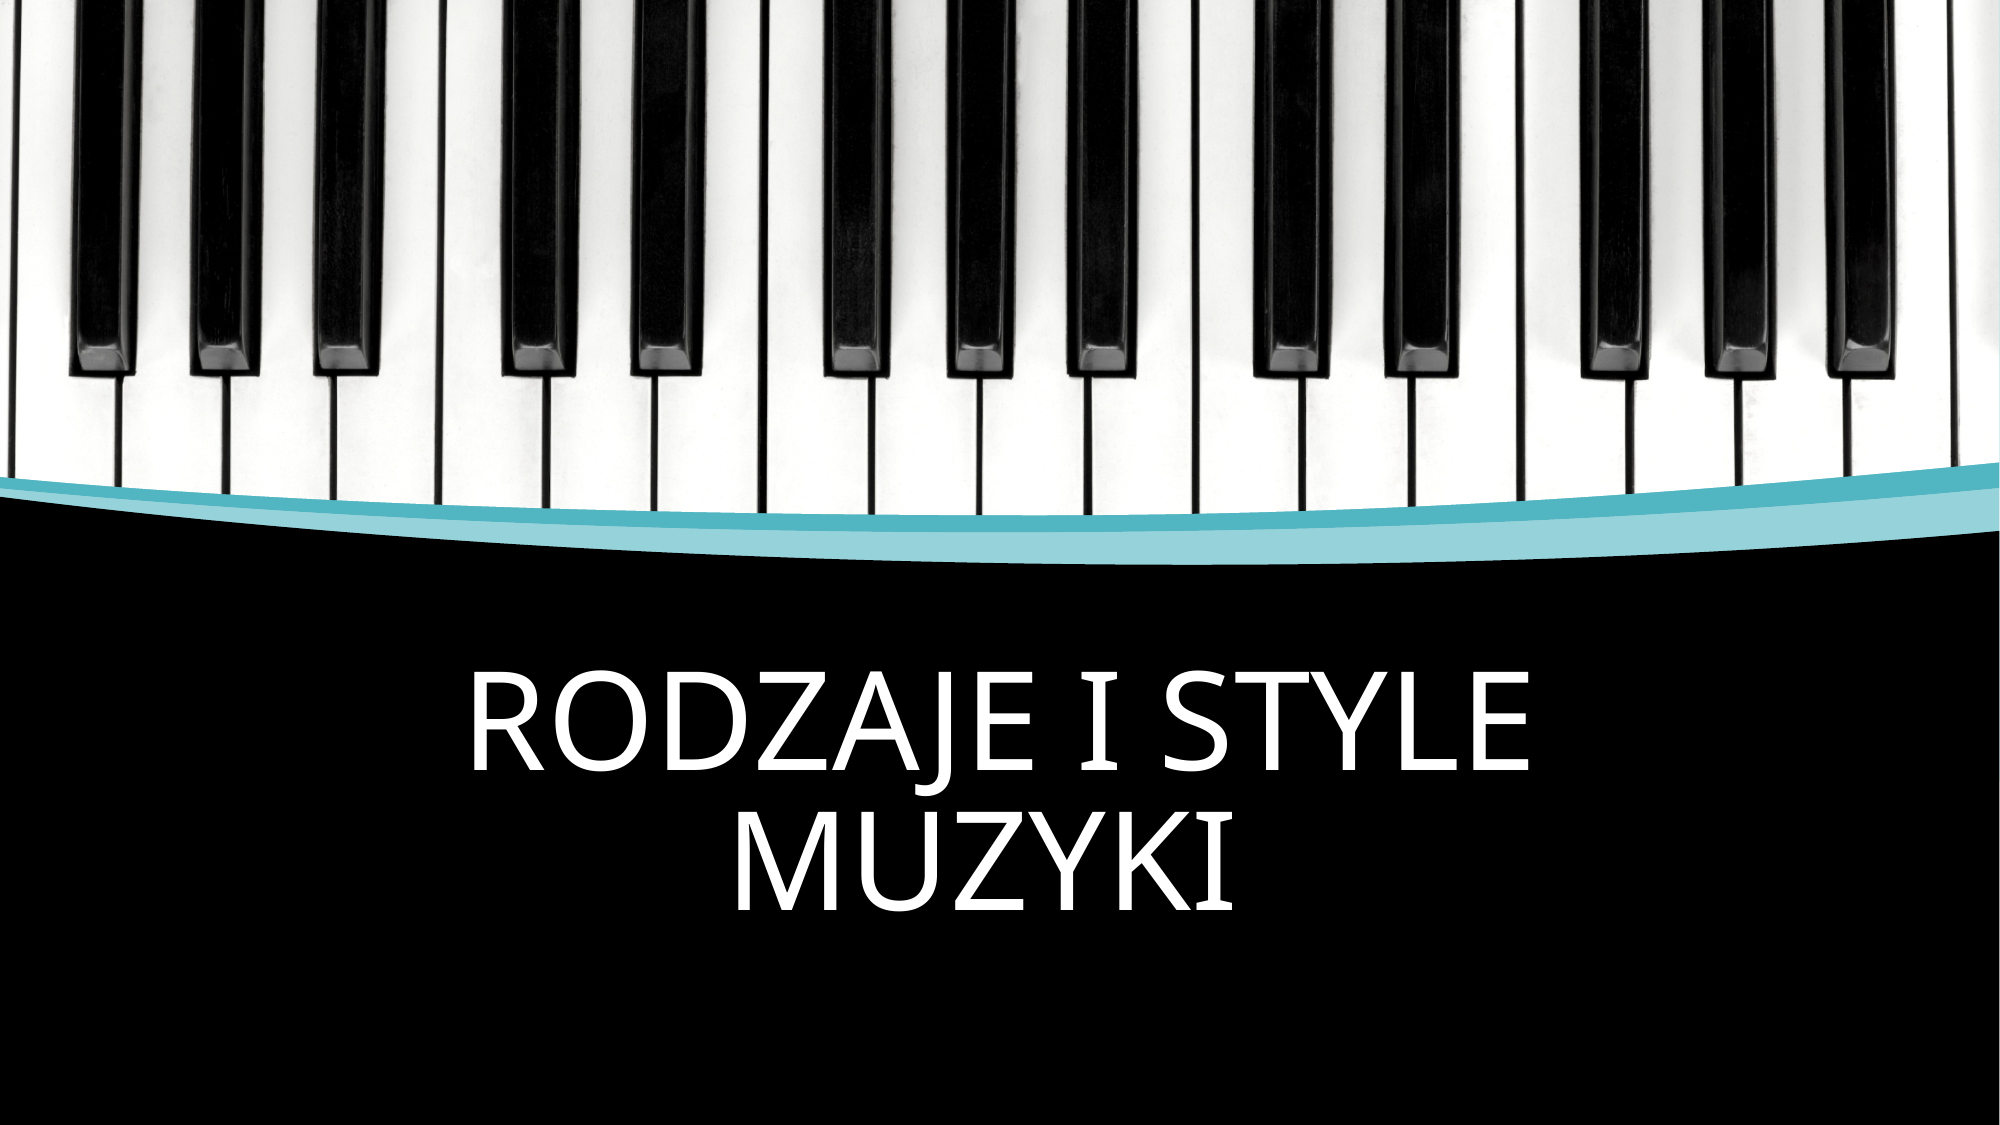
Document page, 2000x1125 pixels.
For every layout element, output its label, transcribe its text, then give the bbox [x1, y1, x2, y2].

picture [0, 0, 2000, 516]
title RODZAJE I STYLE MUZYKI [249, 632, 1750, 946]
